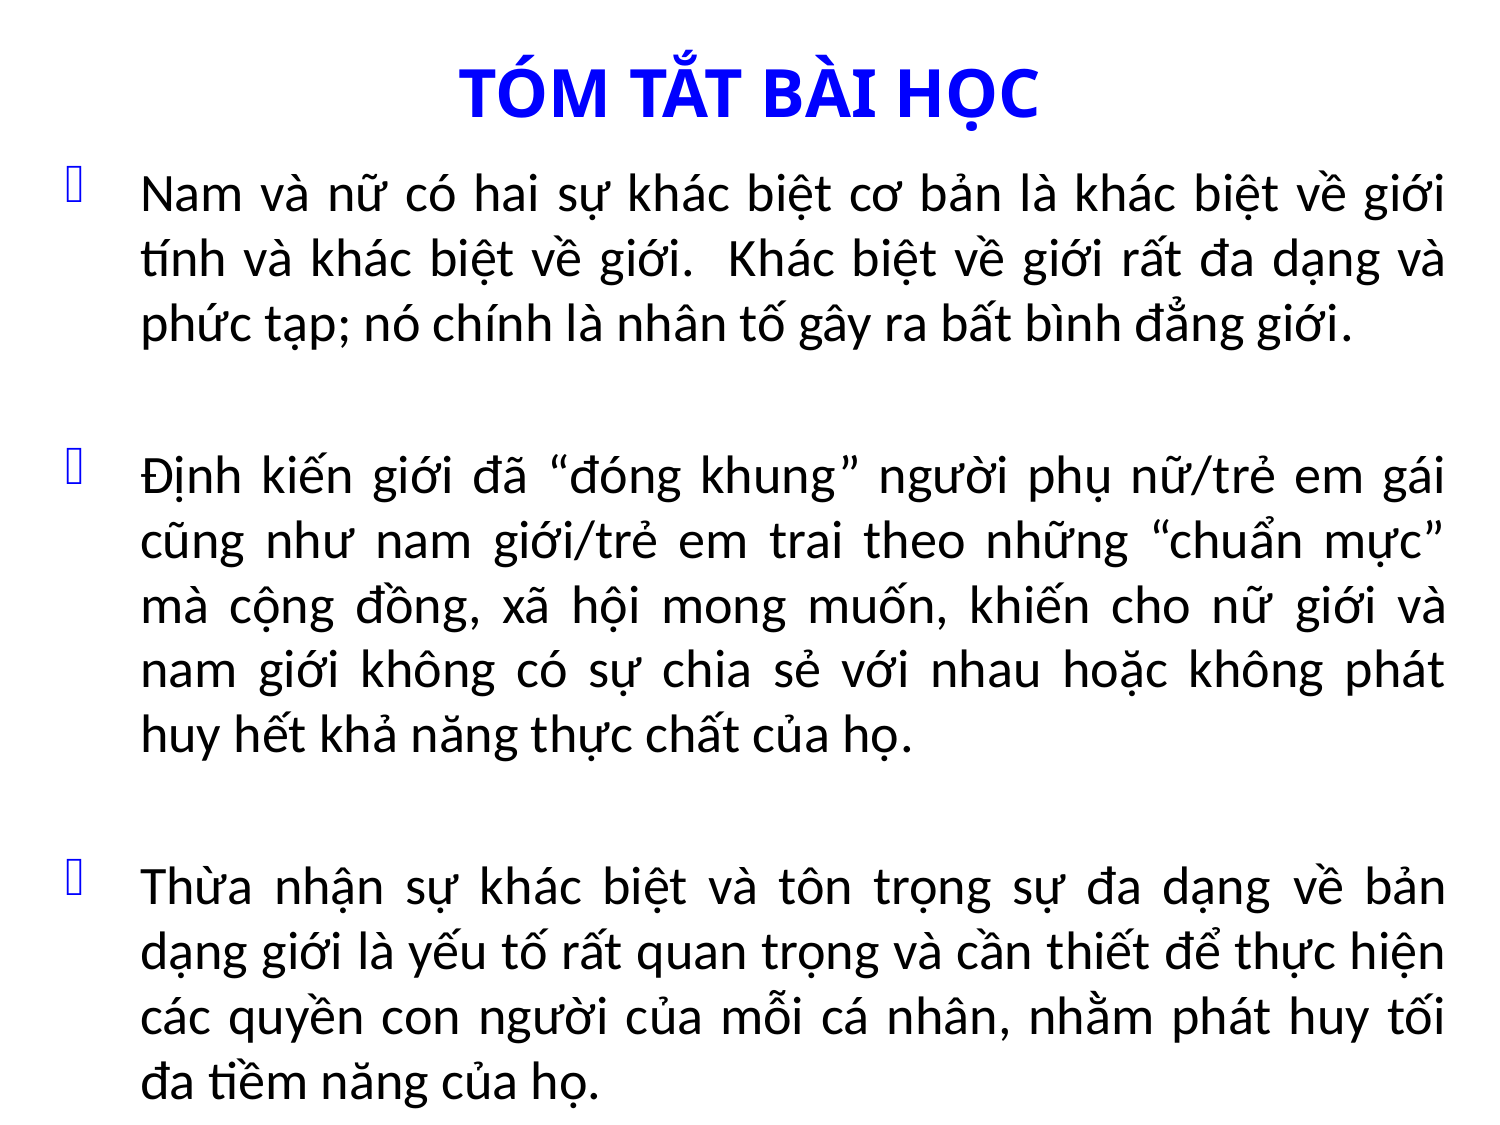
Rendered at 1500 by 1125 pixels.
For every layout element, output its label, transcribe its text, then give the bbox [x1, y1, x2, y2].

list Nam và nữ có hai sự khác biệt cơ bản là khác biệt về giới tính và khác biệt về giới. Khác biệt về giới rất đa dạng và phức tạp; nó chính là nhân tố gây ra bất bình đẳng giới. Định kiến giới đã “đóng khung” người phụ nữ/trẻ em gái cũng như nam giới/trẻ em trai theo những “chuẩn mực” mà cộng đồng, xã hội mong muốn, khiến cho nữ giới và nam giới không có sự chia sẻ với nhau hoặc không phát huy hết khả năng thực chất của họ. Thừa nhận sự khác biệt và tôn trọng sự đa dạng về bản dạng giới là yếu tố rất quan trọng và cần thiết để thực hiện các quyền con người của mỗi cá nhân, nhằm phát huy tối đa tiềm năng của họ. [50, 149, 1463, 1088]
title TÓM TẮT BÀI HỌC [75, 45, 1425, 138]
